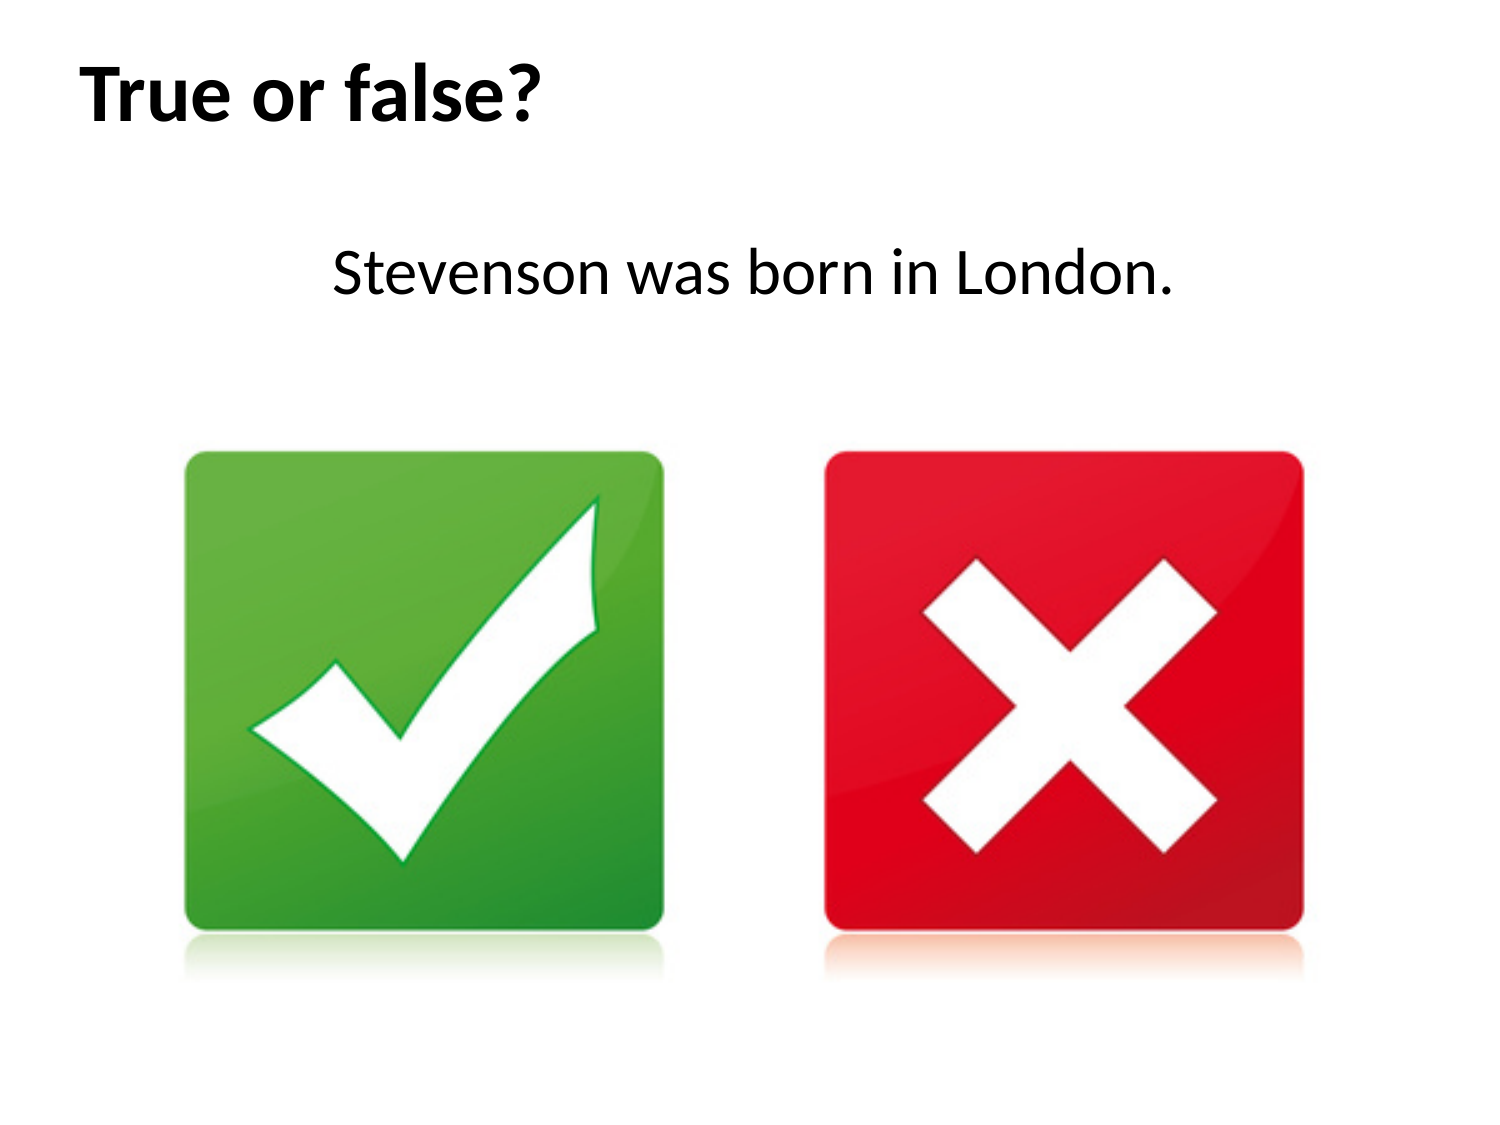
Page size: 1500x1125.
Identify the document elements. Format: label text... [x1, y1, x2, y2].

picture [0, 202, 1500, 1125]
text_box True or false? Stevenson was born in London. [64, 30, 1436, 200]
